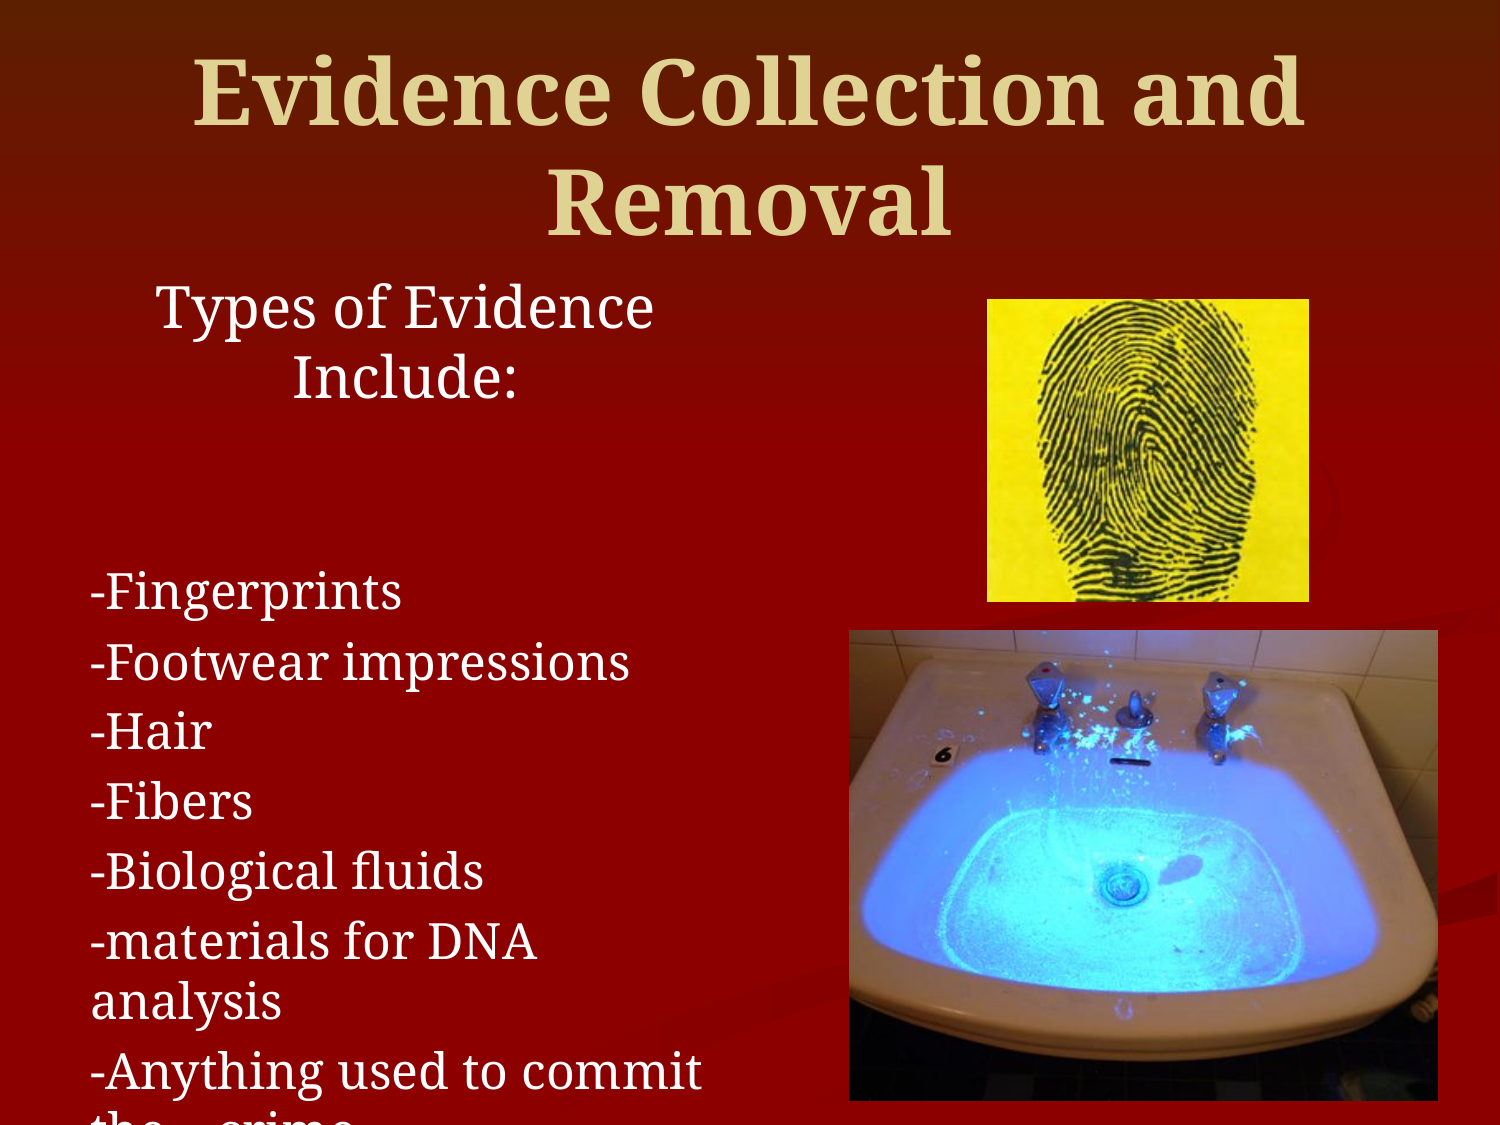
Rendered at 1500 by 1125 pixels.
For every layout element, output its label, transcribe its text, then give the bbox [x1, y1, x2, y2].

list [987, 299, 1309, 602]
list Types of Evidence Include: -Fingerprints -Footwear impressions -Hair -Fibers -Biological fluids -materials for DNA analysis -Anything used to commit the crime [75, 262, 738, 1005]
title Evidence Collection and Removal [75, 50, 1425, 238]
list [849, 630, 1438, 1101]
